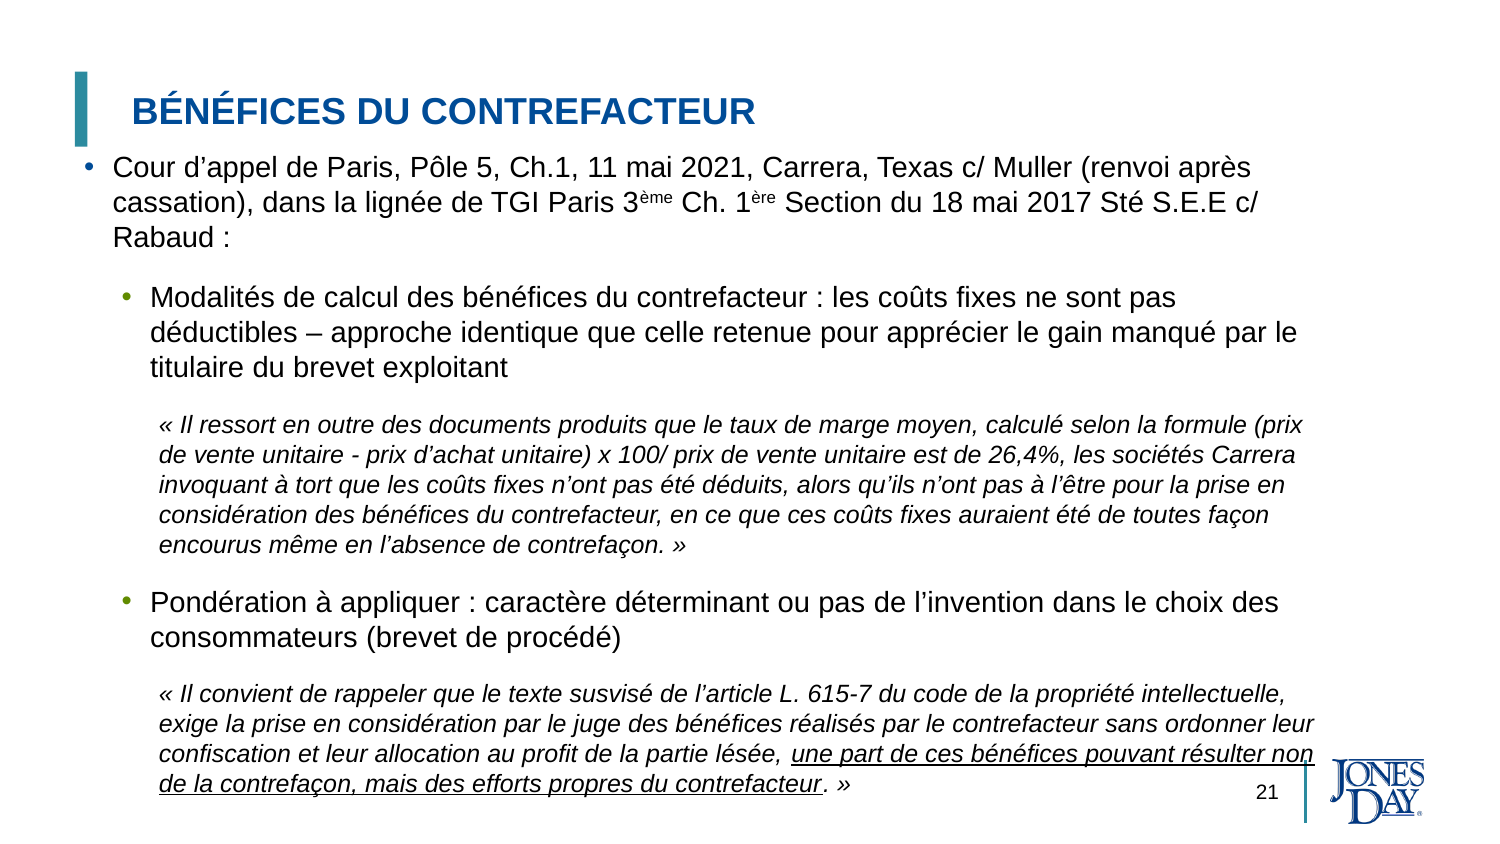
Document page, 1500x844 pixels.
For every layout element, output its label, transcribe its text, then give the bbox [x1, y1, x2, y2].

list Cour d’appel de Paris, Pôle 5, Ch.1, 11 mai 2021, Carrera, Texas c/ Muller (renvoi après cassation), dans la lignée de TGI Paris 3ème Ch. 1ère Section du 18 mai 2017 Sté S.E.E c/ Rabaud : Modalités de calcul des bénéfices du contrefacteur : les coûts fixes ne sont pas déductibles – approche identique que celle retenue pour apprécier le gain manqué par le titulaire du brevet exploitant « Il ressort en outre des documents produits que le taux de marge moyen, calculé selon la formule (prix de vente unitaire - prix d’achat unitaire) x 100/ prix de vente unitaire est de 26,4%, les sociétés Carrera invoquant à tort que les coûts fixes n’ont pas été déduits, alors qu’ils n’ont pas à l’être pour la prise en considération des bénéfices du contrefacteur, en ce que ces coûts fixes auraient été de toutes façon encourus même en l’absence de contrefaçon. » Pondération à appliquer : caractère déterminant ou pas de l’invention dans le choix des consommateurs (brevet de procédé) « Il convient de rappeler que le texte susvisé de l’article L. 615-7 du code de la propriété intellectuelle, exige la prise en considération par le juge des bénéfices réalisés par le contrefacteur sans ordonner leur confiscation et leur allocation au profit de la partie lésée, une part de ces bénéfices pouvant résulter non de la contrefaçon, mais des efforts propres du contrefacteur. » [68, 140, 1336, 617]
title bénéfices du contrefacteur [116, 61, 1336, 140]
picture [1330, 759, 1424, 824]
slide_number 21 [1192, 768, 1294, 814]
